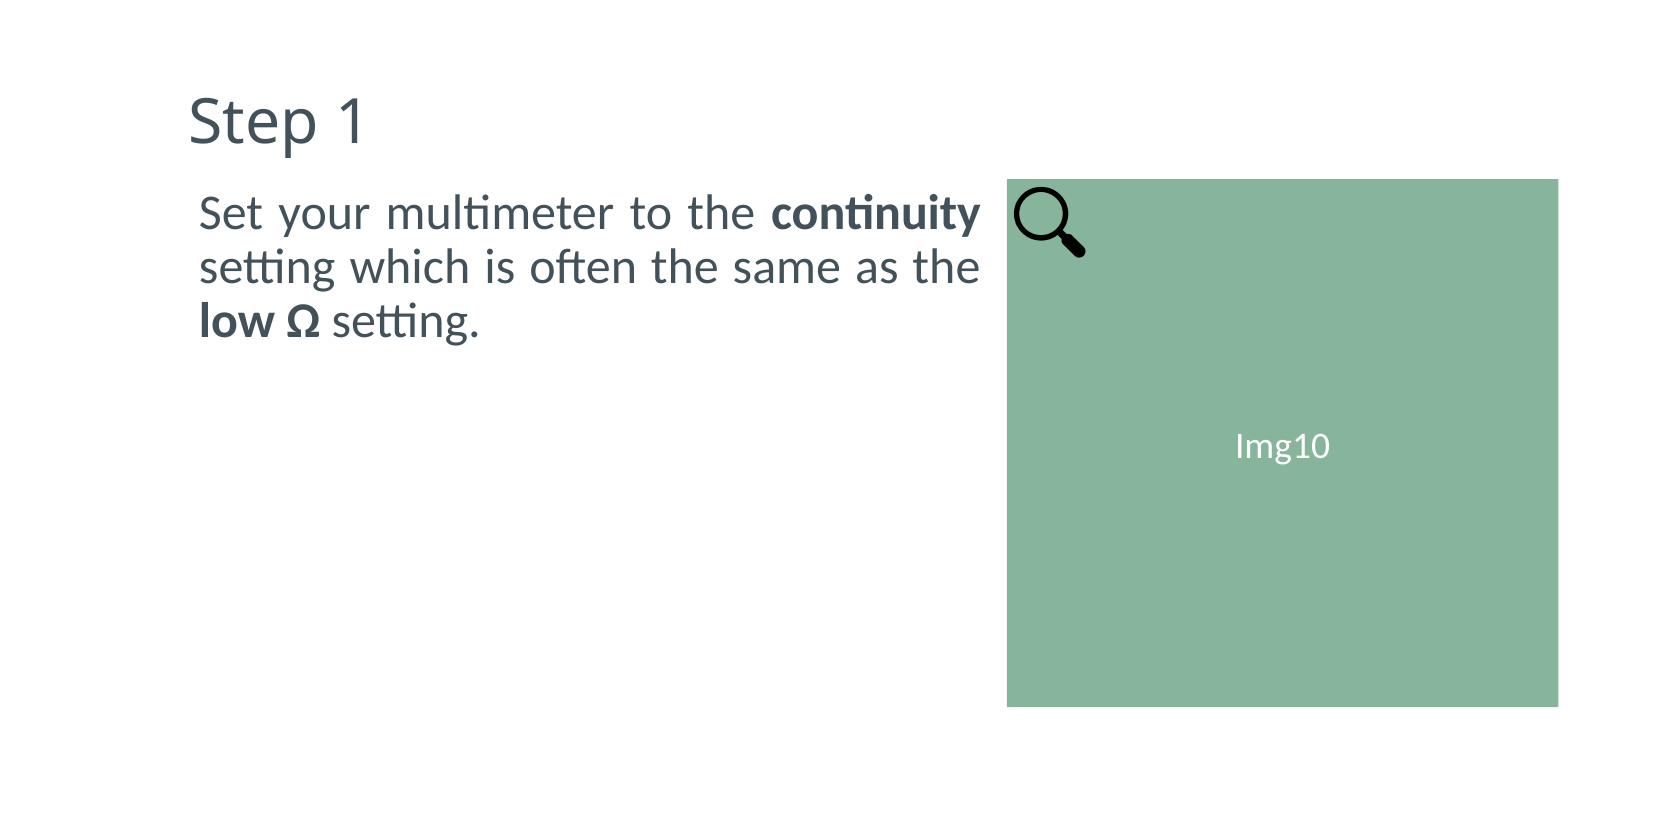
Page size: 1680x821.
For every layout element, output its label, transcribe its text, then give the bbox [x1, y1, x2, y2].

list Set your multimeter to the continuity setting which is often the same as the low Ω setting. [184, 179, 997, 778]
title Step 1 [173, 43, 1433, 203]
picture [1006, 179, 1093, 265]
text_box Img10 [1006, 178, 1559, 708]
